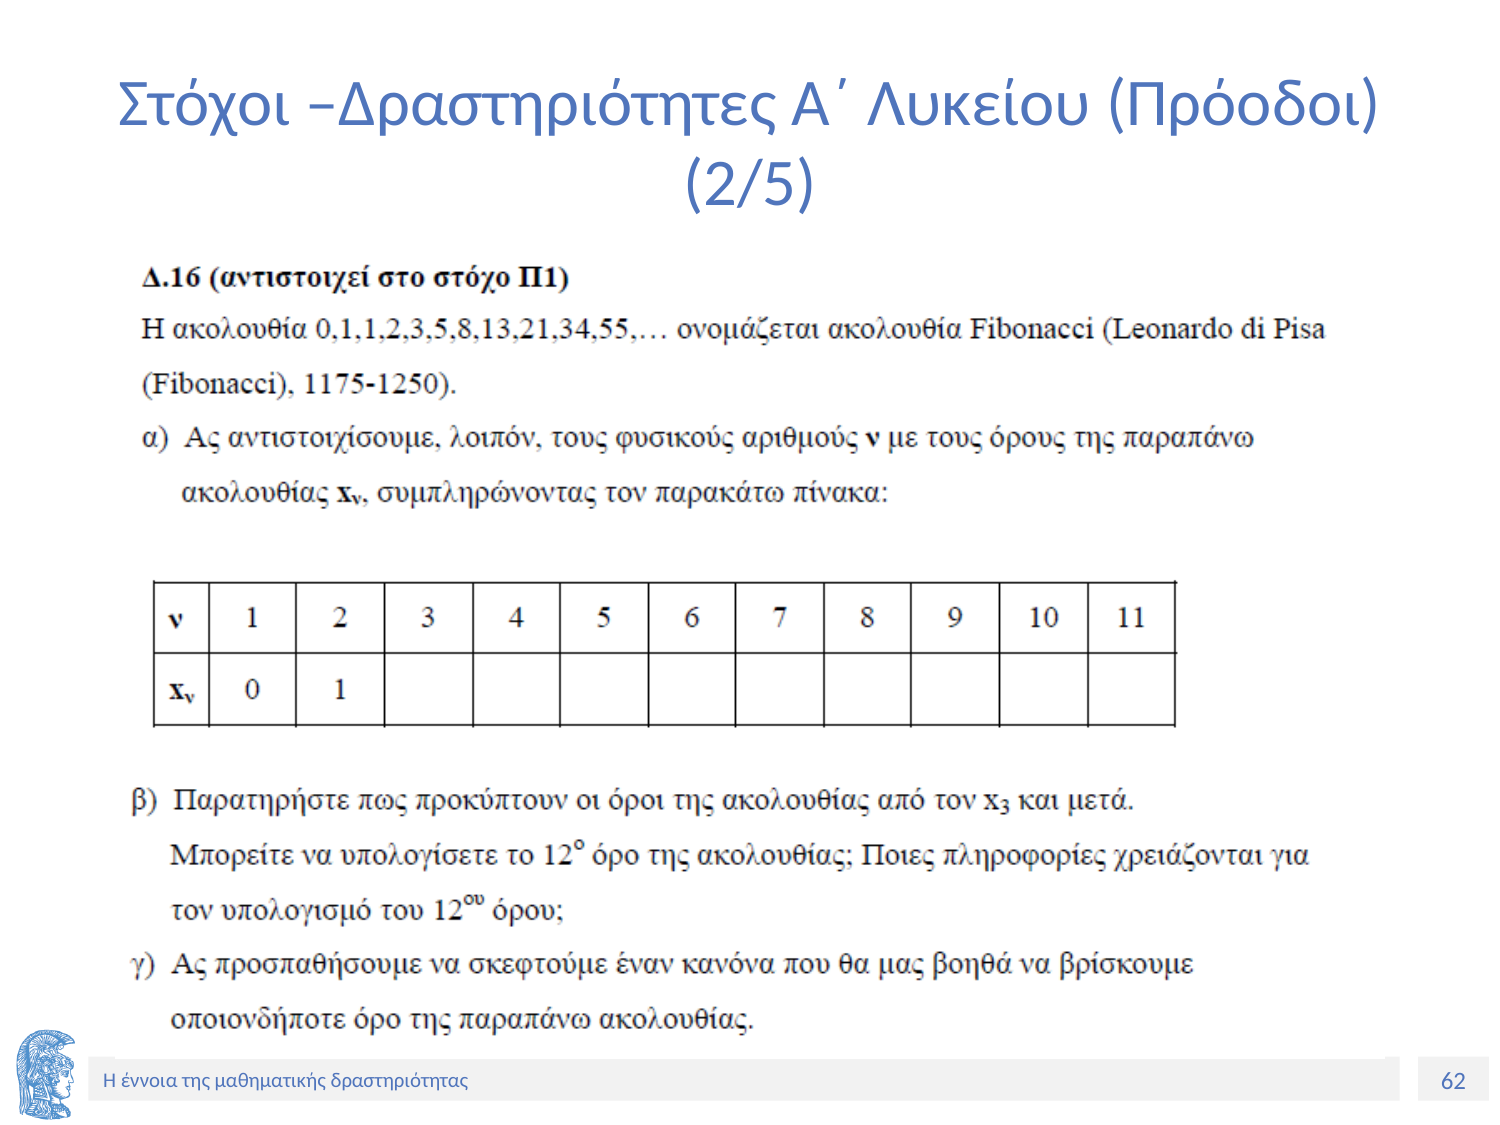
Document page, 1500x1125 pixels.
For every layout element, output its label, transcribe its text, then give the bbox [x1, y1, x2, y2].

picture [114, 512, 1386, 1060]
picture [9, 1026, 81, 1120]
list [116, 232, 1426, 599]
title Στόχοι –Δραστηριότητες Α΄ Λυκείου (Πρόοδοι) (2/5) [75, 45, 1425, 233]
